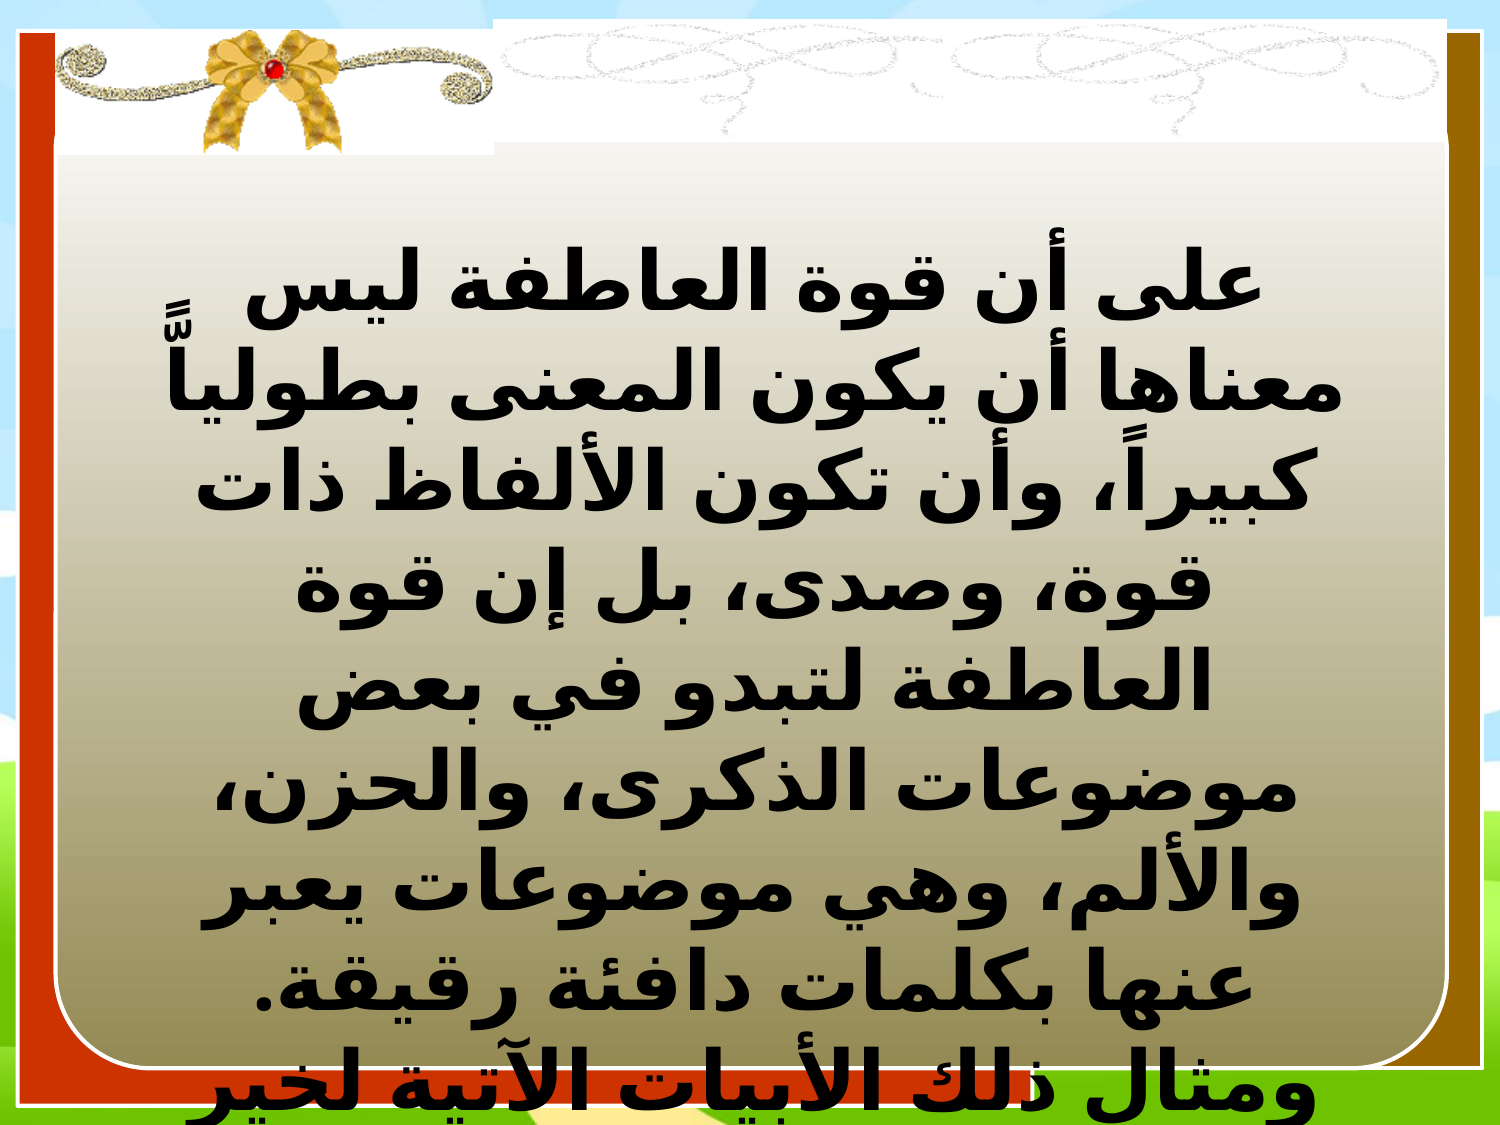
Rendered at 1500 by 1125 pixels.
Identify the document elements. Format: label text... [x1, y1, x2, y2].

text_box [17, 18, 1483, 1107]
picture [0, 0, 1500, 1125]
text_box على أن قوة العاطفة ليس معناها أن يكون المعنى بطولياًّ كبيراً، وأن تكون الألفاظ ذات قوة، وصدى، بل إن قوة العاطفة لتبدو في بعض موضوعات الذكرى، والحزن، والألم، وهي موضوعات يعبر عنها بكلمات دافئة رقيقة. ومثال ذلك الأبيات الآتية لخير الدين الزِّركلي في تذكر الوطن والحنين إليه: [135, 1113, 1376, 1125]
